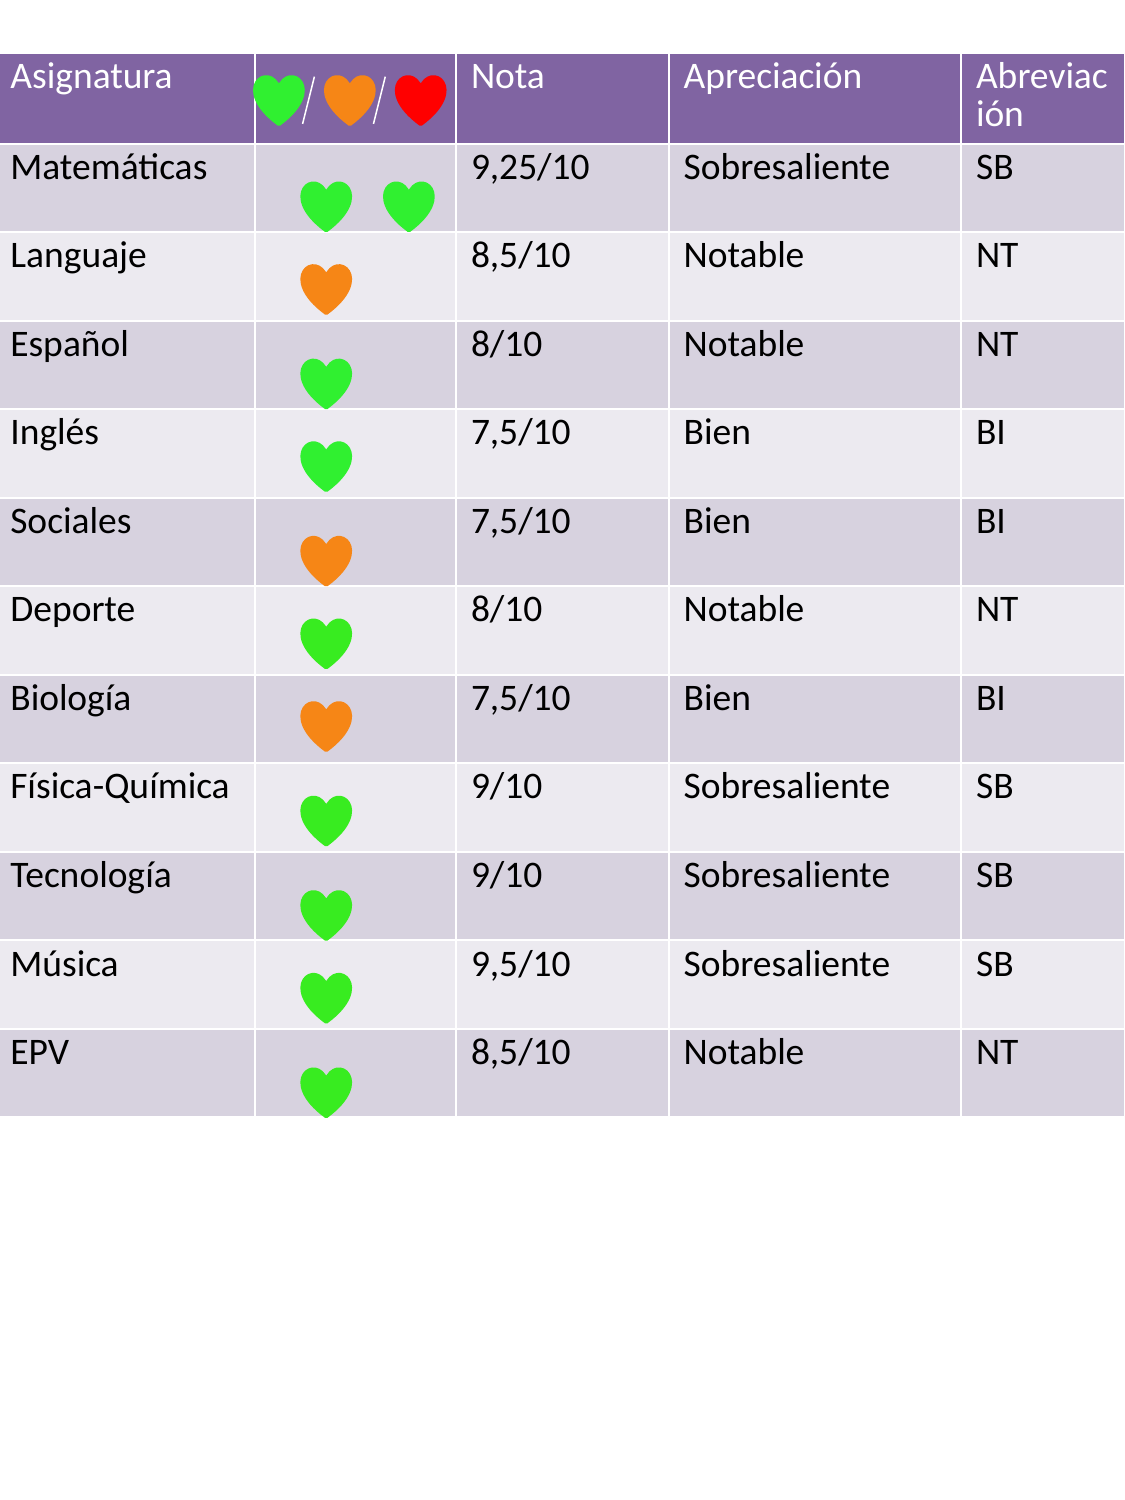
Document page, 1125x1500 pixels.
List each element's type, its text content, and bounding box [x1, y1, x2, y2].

table_cell 8,5/10 [457, 1030, 668, 1116]
table_cell Sobresaliente [670, 145, 960, 231]
table_cell Tecnología [0, 853, 254, 939]
table_cell SB [962, 145, 1124, 231]
table_cell NT [962, 322, 1124, 408]
table_cell 7,5/10 [457, 676, 668, 762]
table_cell 7,5/10 [457, 410, 668, 497]
table_cell Matemáticas [0, 145, 254, 231]
text_box [300, 181, 353, 232]
table_cell [256, 764, 455, 851]
text_box [383, 181, 435, 232]
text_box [302, 76, 315, 125]
table_cell Sobresaliente [670, 941, 960, 1028]
table_cell Inglés [0, 410, 254, 497]
table_cell BI [962, 676, 1124, 762]
table_cell Bien [670, 499, 960, 585]
table_cell 9/10 [457, 853, 668, 939]
table_cell 8/10 [457, 587, 668, 674]
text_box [373, 76, 386, 125]
table_cell 8/10 [457, 322, 668, 408]
table_header [256, 54, 455, 143]
table_cell Notable [670, 587, 960, 674]
text_box [300, 535, 353, 587]
text_box [394, 75, 447, 126]
table_cell NT [962, 1030, 1124, 1116]
table_cell SB [962, 853, 1124, 939]
table_cell Bien [670, 676, 960, 762]
table_cell 9/10 [457, 764, 668, 851]
table_cell [256, 1030, 455, 1116]
table_header Asignatura [0, 54, 254, 143]
table_cell SB [962, 764, 1124, 851]
table_cell Bien [670, 410, 960, 497]
text_box [300, 890, 353, 941]
text_box [300, 795, 353, 847]
table_cell [256, 941, 455, 1028]
table_cell [256, 853, 455, 939]
text_box [300, 972, 353, 1024]
table_cell Notable [670, 1030, 960, 1116]
table_cell 8,5/10 [457, 233, 668, 320]
table_cell [256, 587, 455, 674]
table_cell Deporte [0, 587, 254, 674]
text_box [300, 1067, 353, 1118]
table_cell [256, 322, 455, 408]
table_header Abreviación [962, 54, 1124, 143]
table_cell BI [962, 499, 1124, 585]
table_cell Biología [0, 676, 254, 762]
table_header Apreciación [670, 54, 960, 143]
text_box [300, 441, 353, 492]
table_cell EPV [0, 1030, 254, 1116]
table_cell Música [0, 941, 254, 1028]
table_cell Sociales [0, 499, 254, 585]
table_cell SB [962, 941, 1124, 1028]
table_cell Sobresaliente [670, 853, 960, 939]
text_box [323, 75, 371, 126]
table_cell Sobresaliente [670, 764, 960, 851]
text_box [300, 358, 353, 410]
table_cell Notable [670, 233, 960, 320]
table_cell Notable [670, 322, 960, 408]
table_cell 9,25/10 [457, 145, 668, 231]
table_cell 7,5/10 [457, 499, 668, 585]
table_cell BI [962, 410, 1124, 497]
table_cell 9,5/10 [457, 941, 668, 1028]
table_cell [256, 410, 455, 497]
table_cell [256, 676, 455, 762]
text_box [300, 264, 353, 315]
table_cell Languaje [0, 233, 254, 320]
table_cell [256, 145, 455, 231]
table_cell [256, 233, 455, 320]
table_cell NT [962, 587, 1124, 674]
text_box [300, 701, 353, 752]
table_cell [256, 499, 455, 585]
text_box [253, 75, 300, 126]
text_box [300, 618, 353, 669]
table_cell NT [962, 233, 1124, 320]
table_cell Español [0, 322, 254, 408]
table_cell Física-Química [0, 764, 254, 851]
table_header Nota [457, 54, 668, 143]
